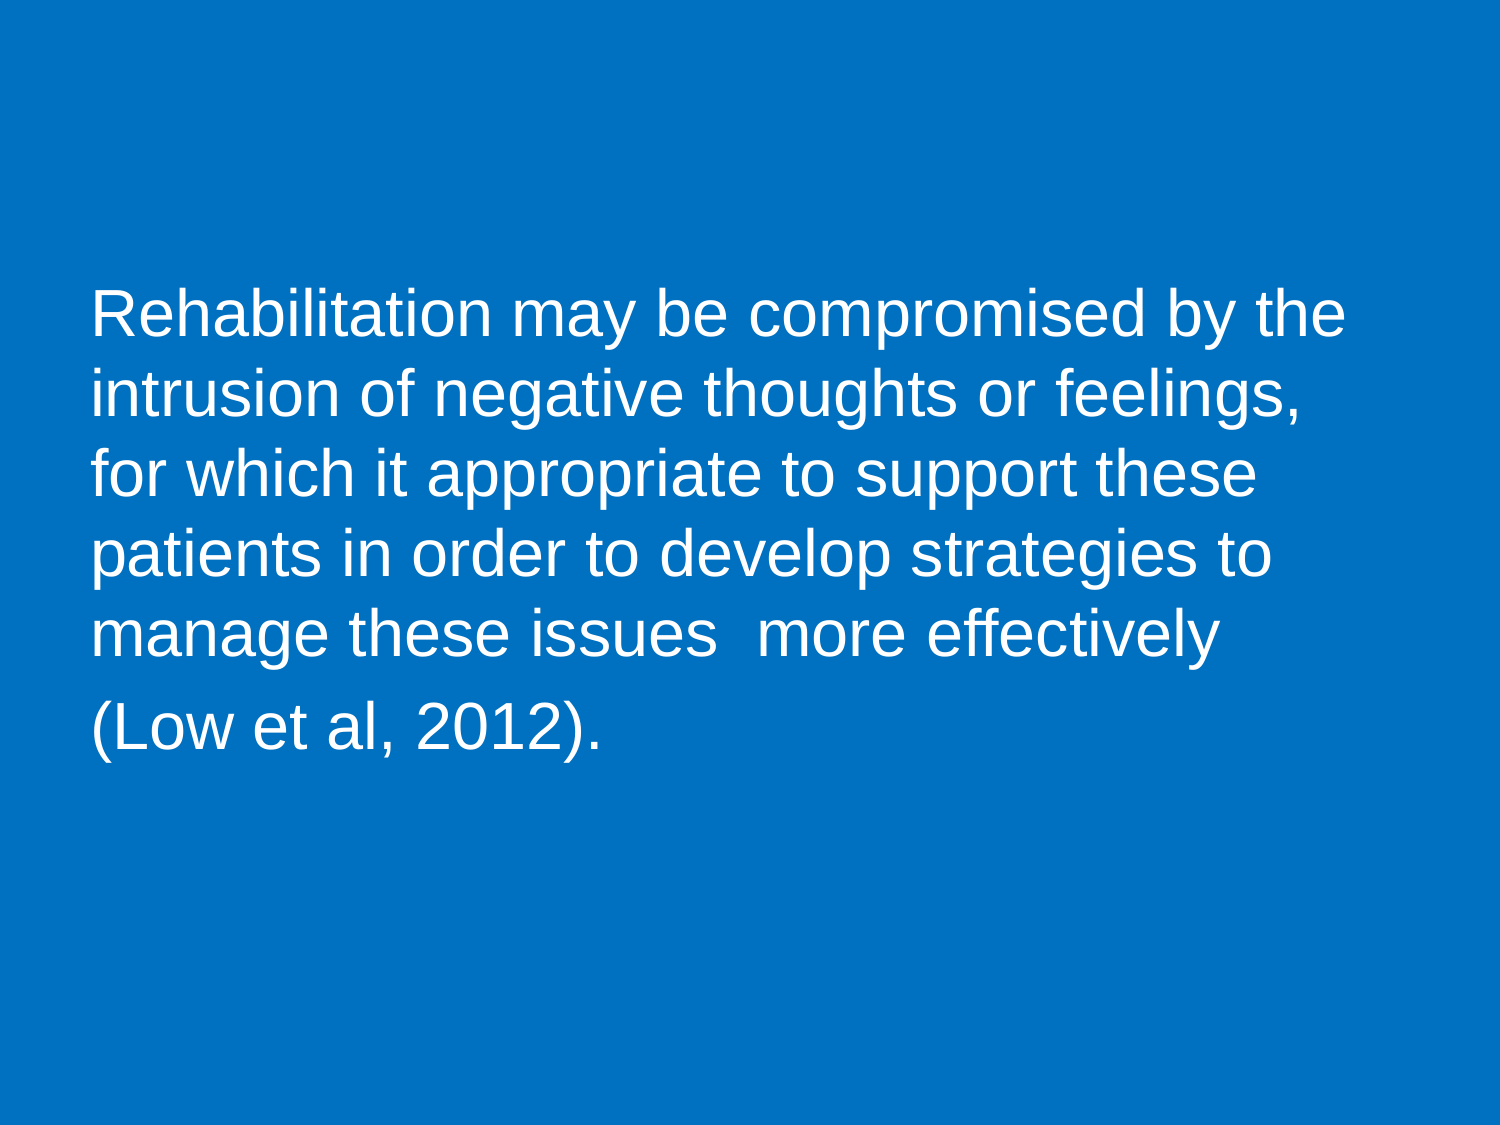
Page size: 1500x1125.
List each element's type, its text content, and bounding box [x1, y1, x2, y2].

list Rehabilitation may be compromised by the intrusion of negative thoughts or feelings, for which it appropriate to support these patients in order to develop strategies to manage these issues more effectively (Low et al, 2012). [75, 262, 1425, 1005]
